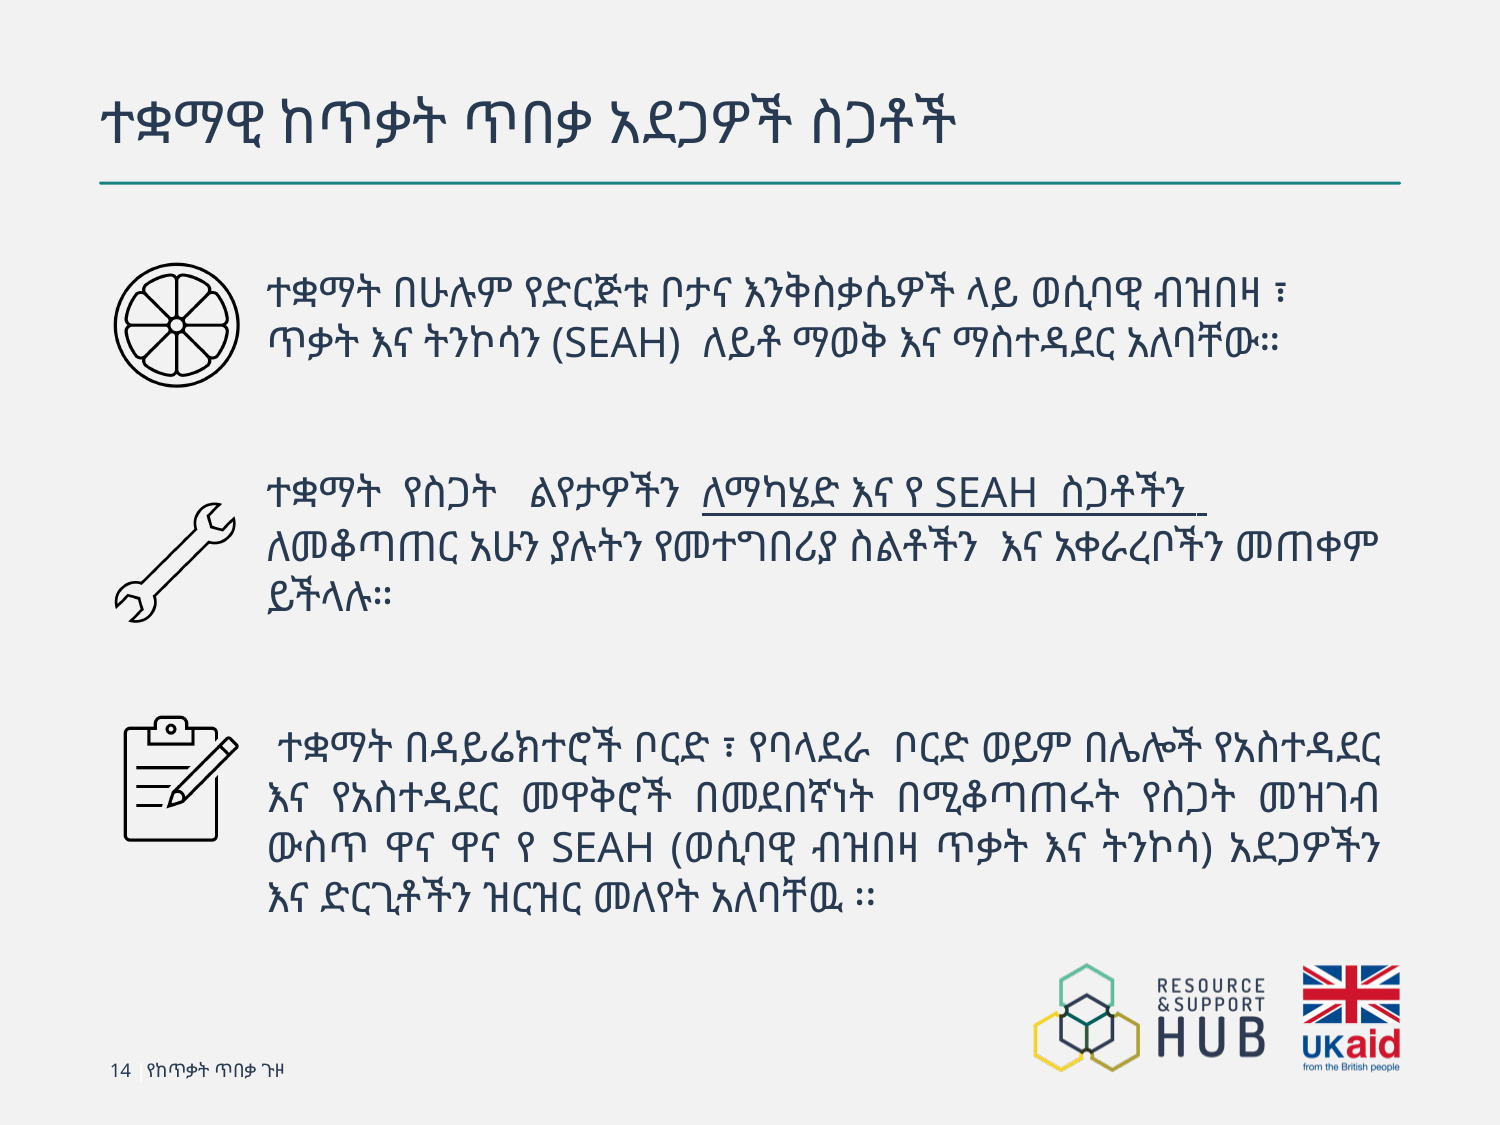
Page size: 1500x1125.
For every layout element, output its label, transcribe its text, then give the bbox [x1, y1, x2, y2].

picture [1016, 944, 1425, 1092]
title ተቋማዊ ከጥቃት ጥበቃ አደጋዎች ስጋቶች [100, 41, 1449, 156]
picture [99, 702, 251, 854]
picture [109, 496, 241, 629]
picture [101, 249, 252, 401]
text_box ተቋማት በሁሉም የድርጅቱ ቦታና እንቅስቃሴዎች ላይ ወሲባዊ ብዝበዛ ፣ ጥቃት እና ትንኮሳን (SEAH) ለይቶ ማወቅ እና ማስተዳደር አለባቸው። ተቋማት የስጋት ልየታዎችን ለማካሄድ እና የ SEAH ስጋቶችን ለመቆጣጠር አሁን ያሉትን የመተግበሪያ ስልቶችን እና አቀራረቦችን መጠቀም ይችላሉ። ተቋማት በዳይሬክተሮች ቦርድ ፣ የባላደራ ቦርድ ወይም በሌሎች የአስተዳደር እና የአስተዳደር መዋቅሮች በመደበኛነት በሚቆጣጠሩት የስጋት መዝገብ ውስጥ ዋና ዋና የ SEAH (ወሲባዊ ብዝበዛ ጥቃት እና ትንኮሳ) አደጋዎችን እና ድርጊቶችን ዝርዝር መለየት አለባቸዉ ፡፡ [251, 258, 1396, 928]
slide_number 14 |የከጥቃት ጥበቃ ጉዞ [109, 1029, 460, 1090]
